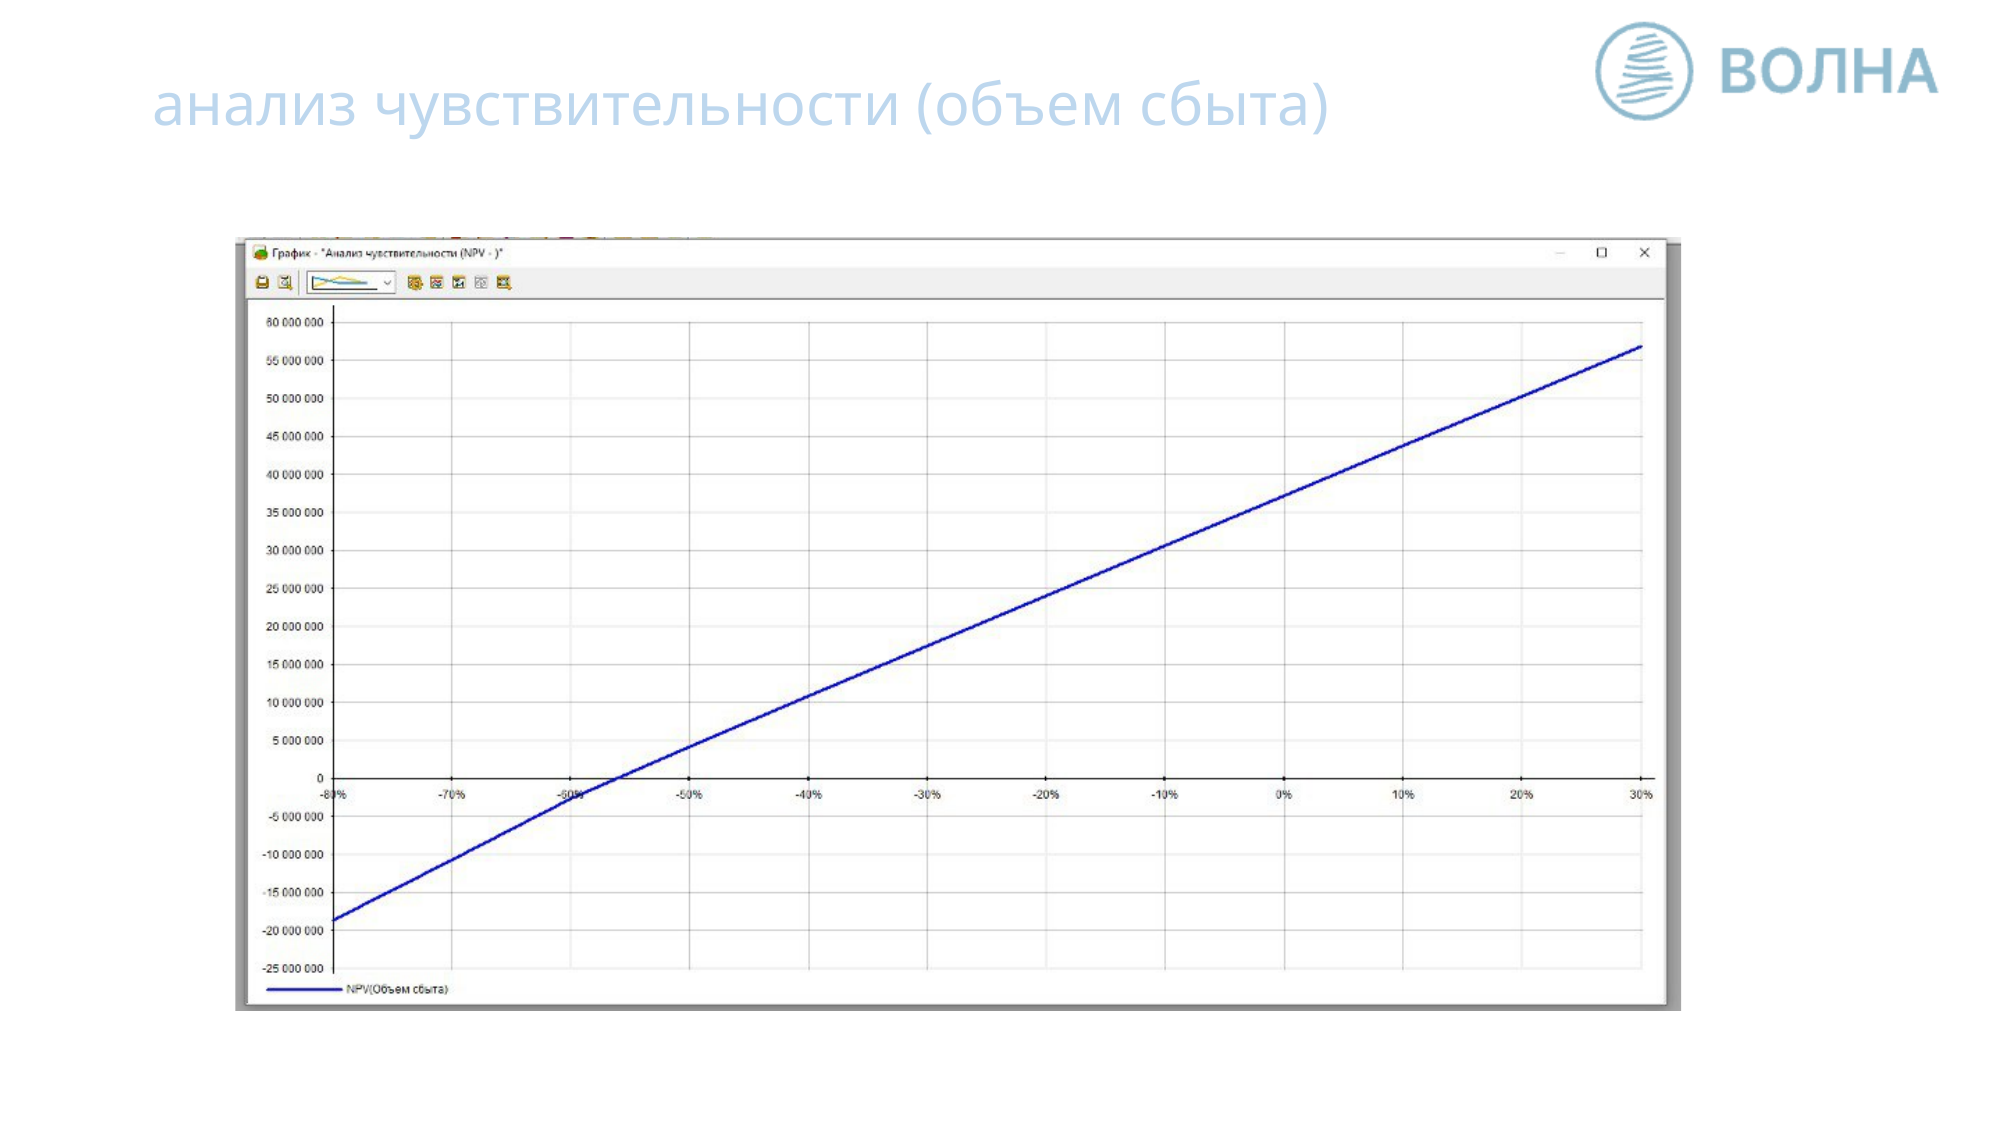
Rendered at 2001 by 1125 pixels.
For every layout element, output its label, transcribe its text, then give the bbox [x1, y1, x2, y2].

picture [1565, 0, 2000, 215]
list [235, 237, 1682, 1011]
title анализ чувствительности (объем сбыта) [137, 59, 1863, 278]
